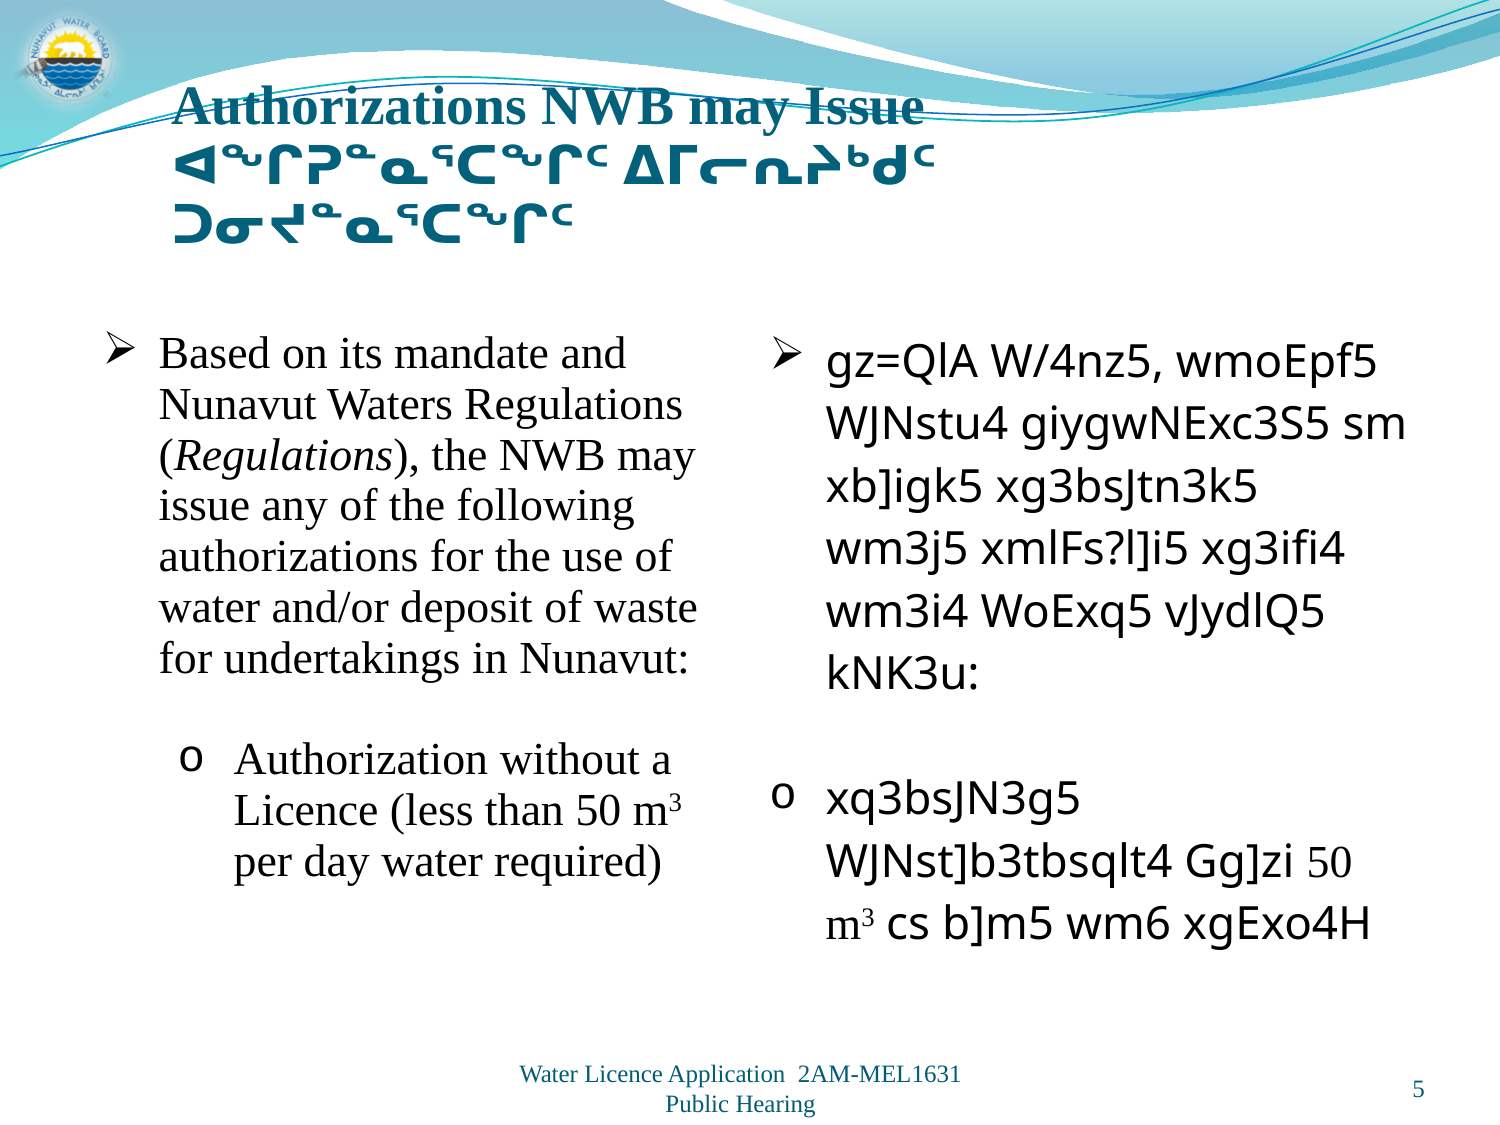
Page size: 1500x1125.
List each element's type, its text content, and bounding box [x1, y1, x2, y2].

text_box Authorizations NWB may Issue ᐊᖏᕈᓐᓇᕐᑕᖏᑦ ᐃᒥᓕᕆᔨᒃᑯᑦ ᑐᓂᔪᓐᓇᕐᑕᖏᑦ [171, 67, 1197, 256]
footer Water Licence Application 2AM-MEL1631 Public Hearing [383, 1046, 1098, 1118]
table_header gz=QlA W/4nz5, wmoEpf5 WJNstu4 giygwNExc3S5 sm xb]igk5 xg3bsJtn3k5 wm3j5 xmlFs?l]i5 xg3ifi4 wm3i4 WoExq5 vJydlQ5 kNK3u: xq3bsJN3g5 WJNst]b3tbsqlt4 Gg]zi 50 m3 cs b]m5 wm6 xgExo4H [755, 321, 1424, 958]
picture [35, 31, 104, 94]
table_header Based on its mandate and Nunavut Waters Regulations (Regulations), the NWB may issue any of the following authorizations for the use of water and/or deposit of waste for undertakings in Nunavut: Authorization without a Licence (less than 50 m3 per day water required) [88, 321, 754, 958]
slide_number 5 [1299, 1042, 1425, 1103]
